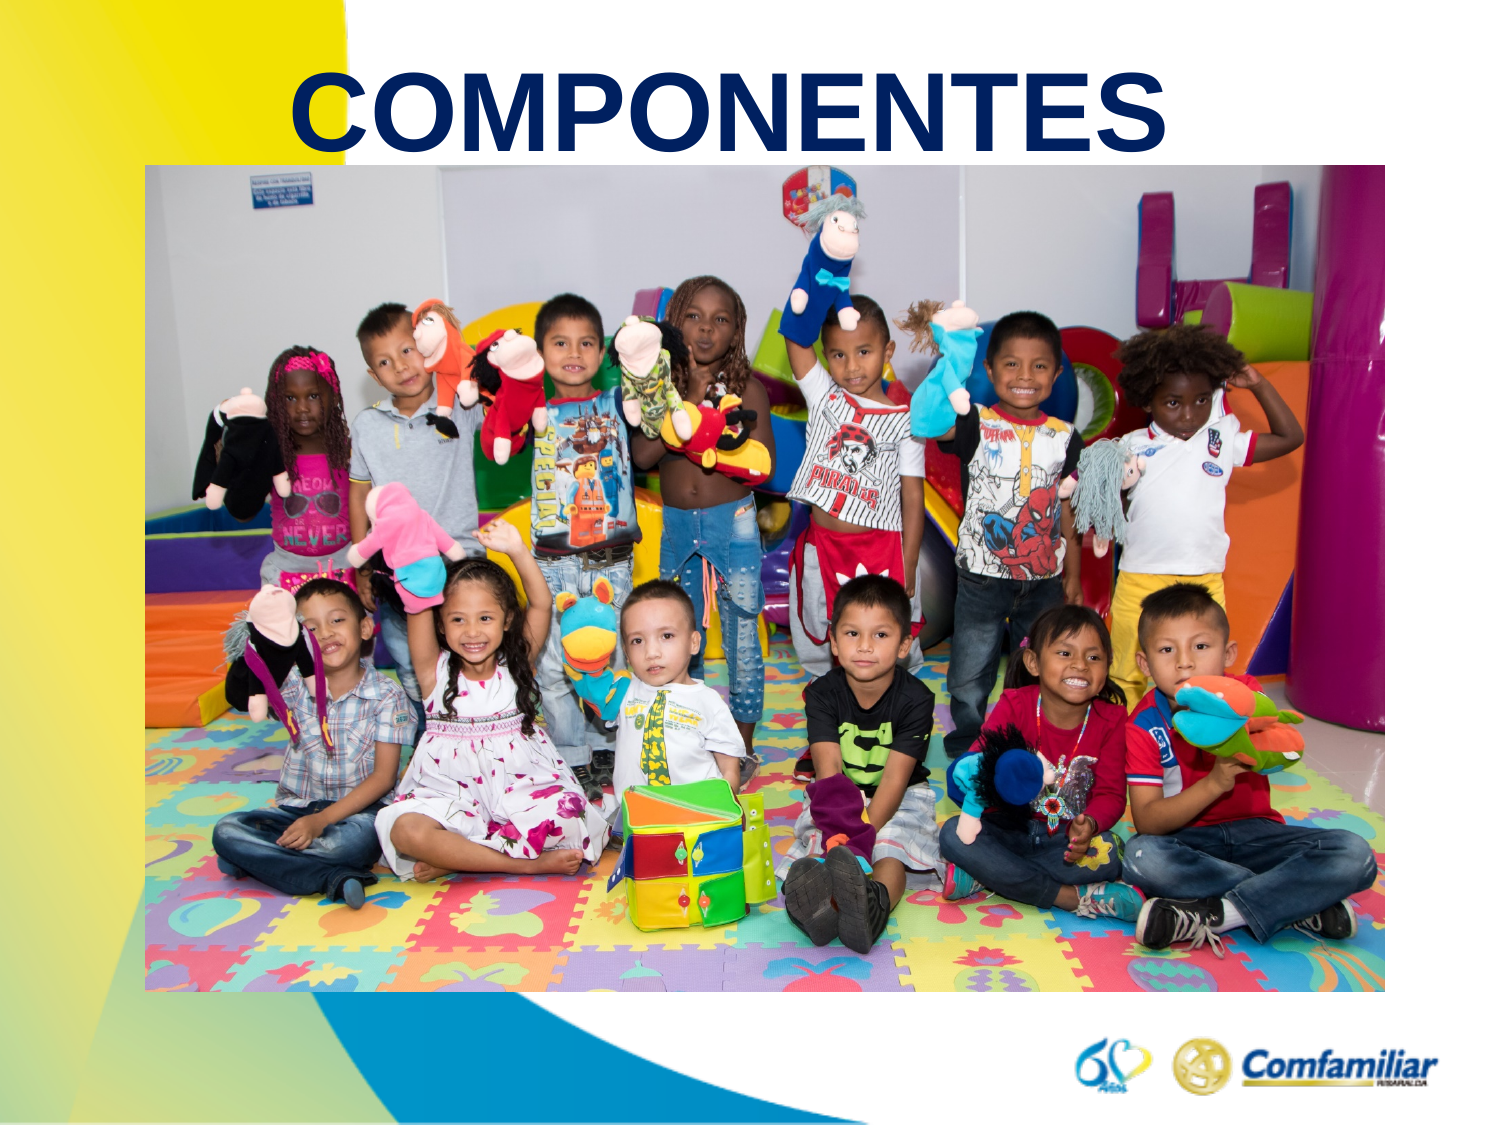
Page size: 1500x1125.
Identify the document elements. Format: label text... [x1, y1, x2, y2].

picture [0, 0, 1500, 1125]
text_box COMPONENTES [81, 31, 1410, 182]
